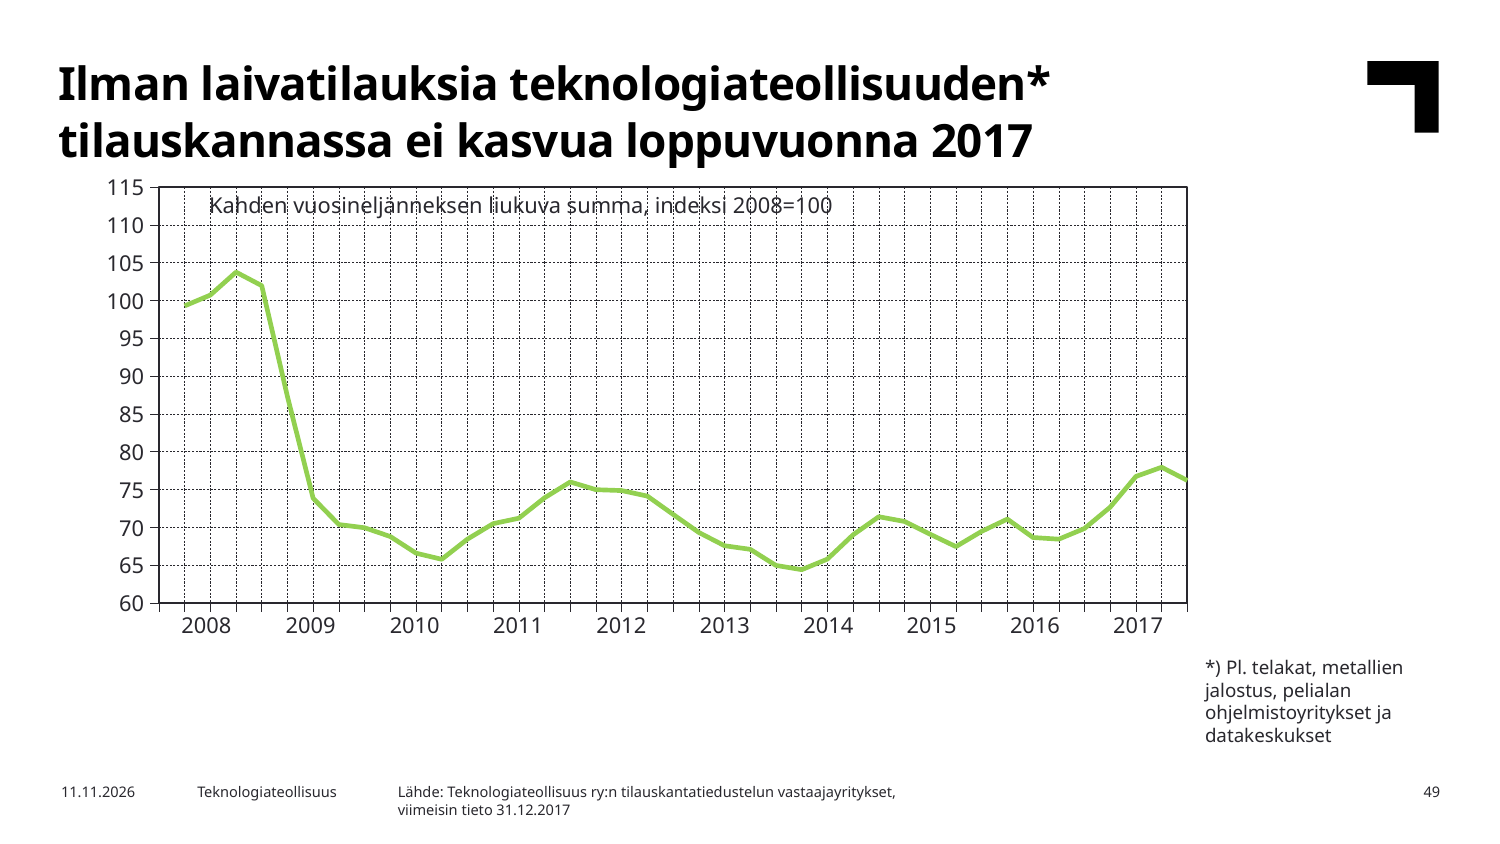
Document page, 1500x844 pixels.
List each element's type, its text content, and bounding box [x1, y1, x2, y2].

text_box *) Pl. telakat, metallien jalostus, pelialan ohjelmistoyritykset ja datakeskukset [1190, 648, 1440, 754]
list Ilman laivatilauksia teknologiateollisuuden* tilauskannassa ei kasvua loppuvuonna 2017 [41, 46, 1353, 153]
footer Teknologiateollisuus [182, 775, 382, 803]
chart [45, 166, 1423, 667]
list Lähde: Teknologiateollisuus ry:n tilauskantatiedustelun vastaajayritykset, viimeisin tieto 31.12.2017 [382, 775, 1144, 803]
slide_number 49 [1313, 775, 1456, 803]
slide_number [46, 775, 182, 803]
